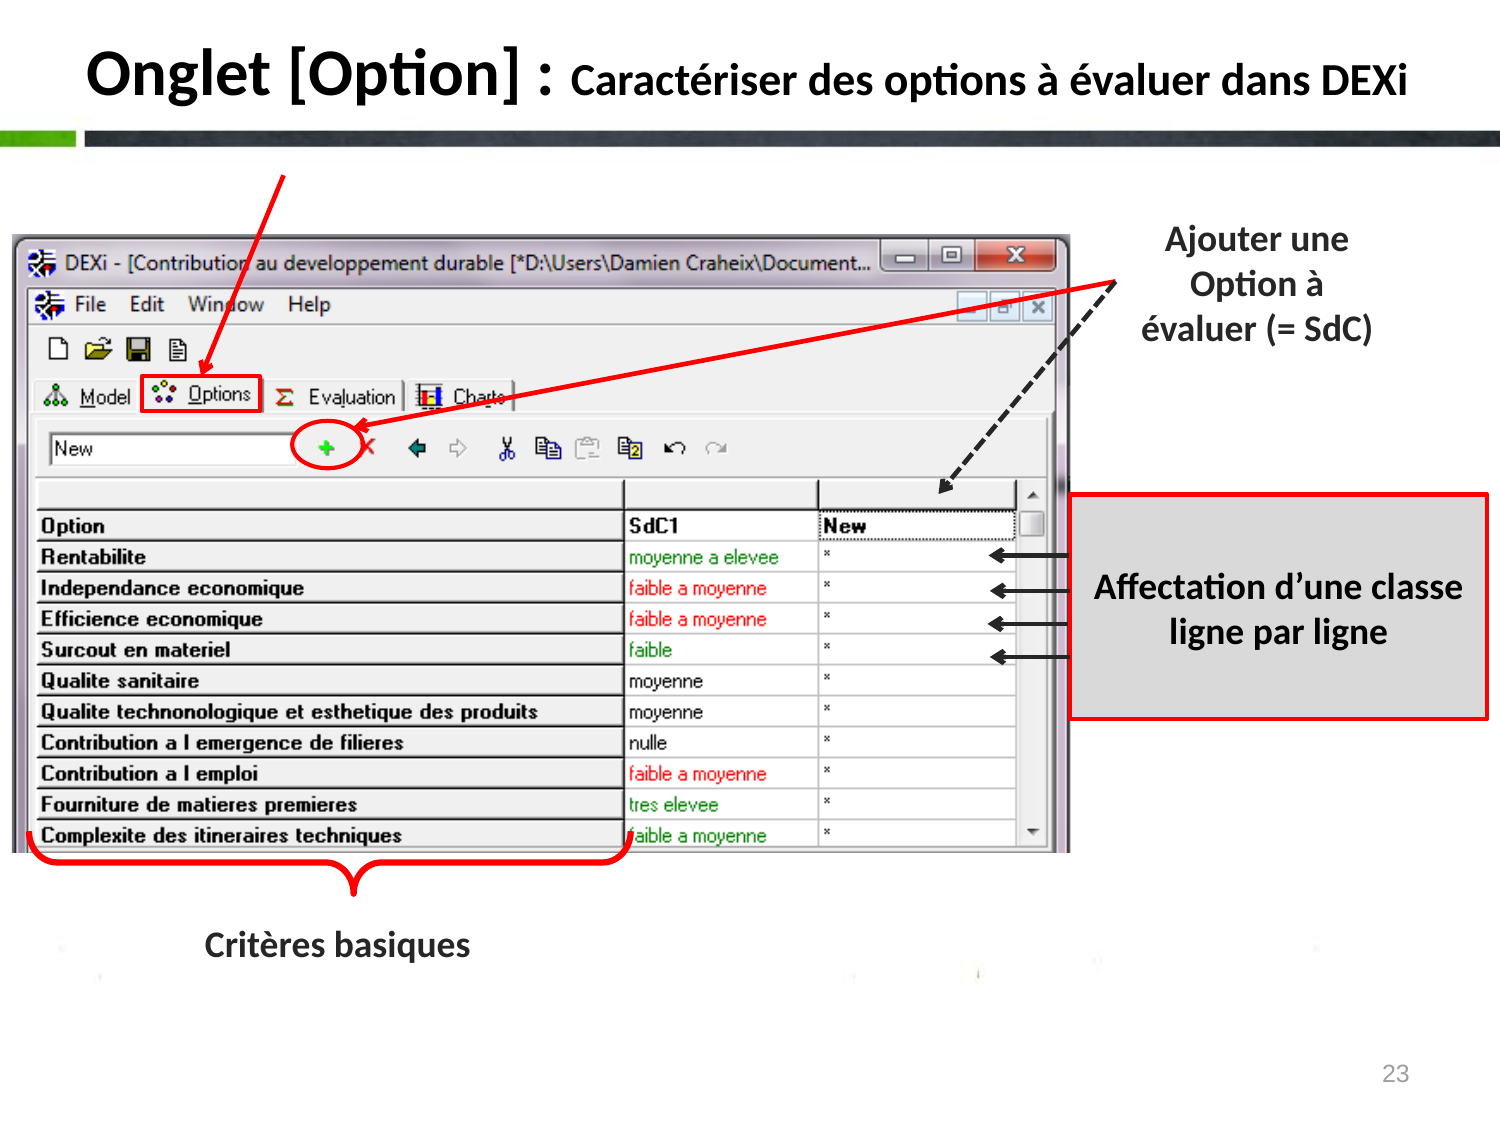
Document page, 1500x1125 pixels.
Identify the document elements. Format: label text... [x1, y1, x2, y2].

text_box [46, 861, 614, 895]
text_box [352, 281, 936, 429]
text_box Affectation d’une classe ligne par ligne [1075, 492, 1489, 721]
text_box Critères basiques [64, 905, 612, 980]
picture [0, 0, 1500, 1125]
slide_number 23 [1074, 1042, 1425, 1103]
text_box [11, 175, 1071, 853]
title Onglet [Option] : Caractériser des options à évaluer dans DEXi [71, 12, 1451, 126]
text_box Ajouter une Option à évaluer (= SdC) [1113, 232, 1401, 331]
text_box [938, 281, 1116, 495]
